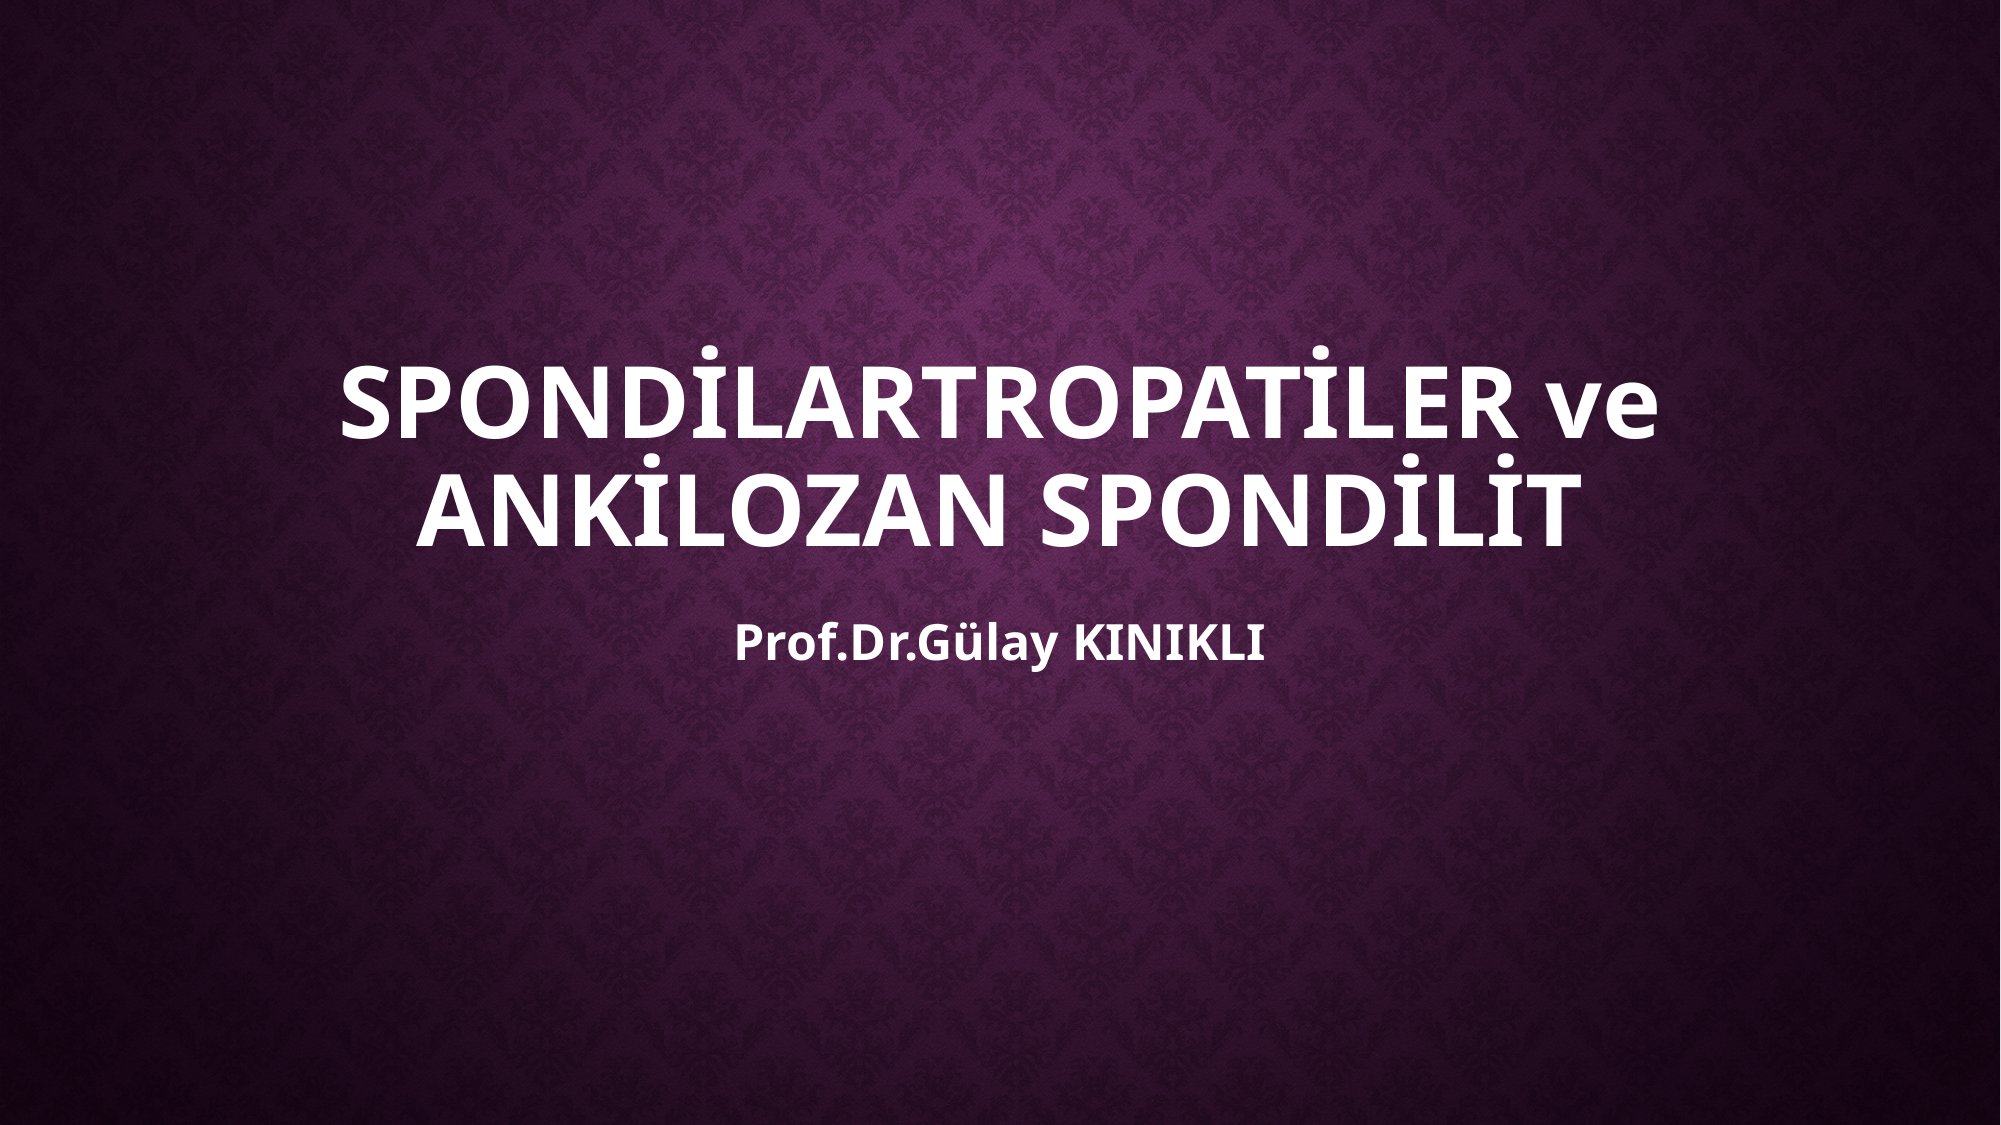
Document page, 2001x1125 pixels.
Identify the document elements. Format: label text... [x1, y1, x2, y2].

subtitle Prof.Dr.Gülay KINIKLI [261, 590, 1739, 863]
title SPONDİLARTROPATİLER ve ANKİLOZAN SPONDİLİT [261, 184, 1739, 576]
